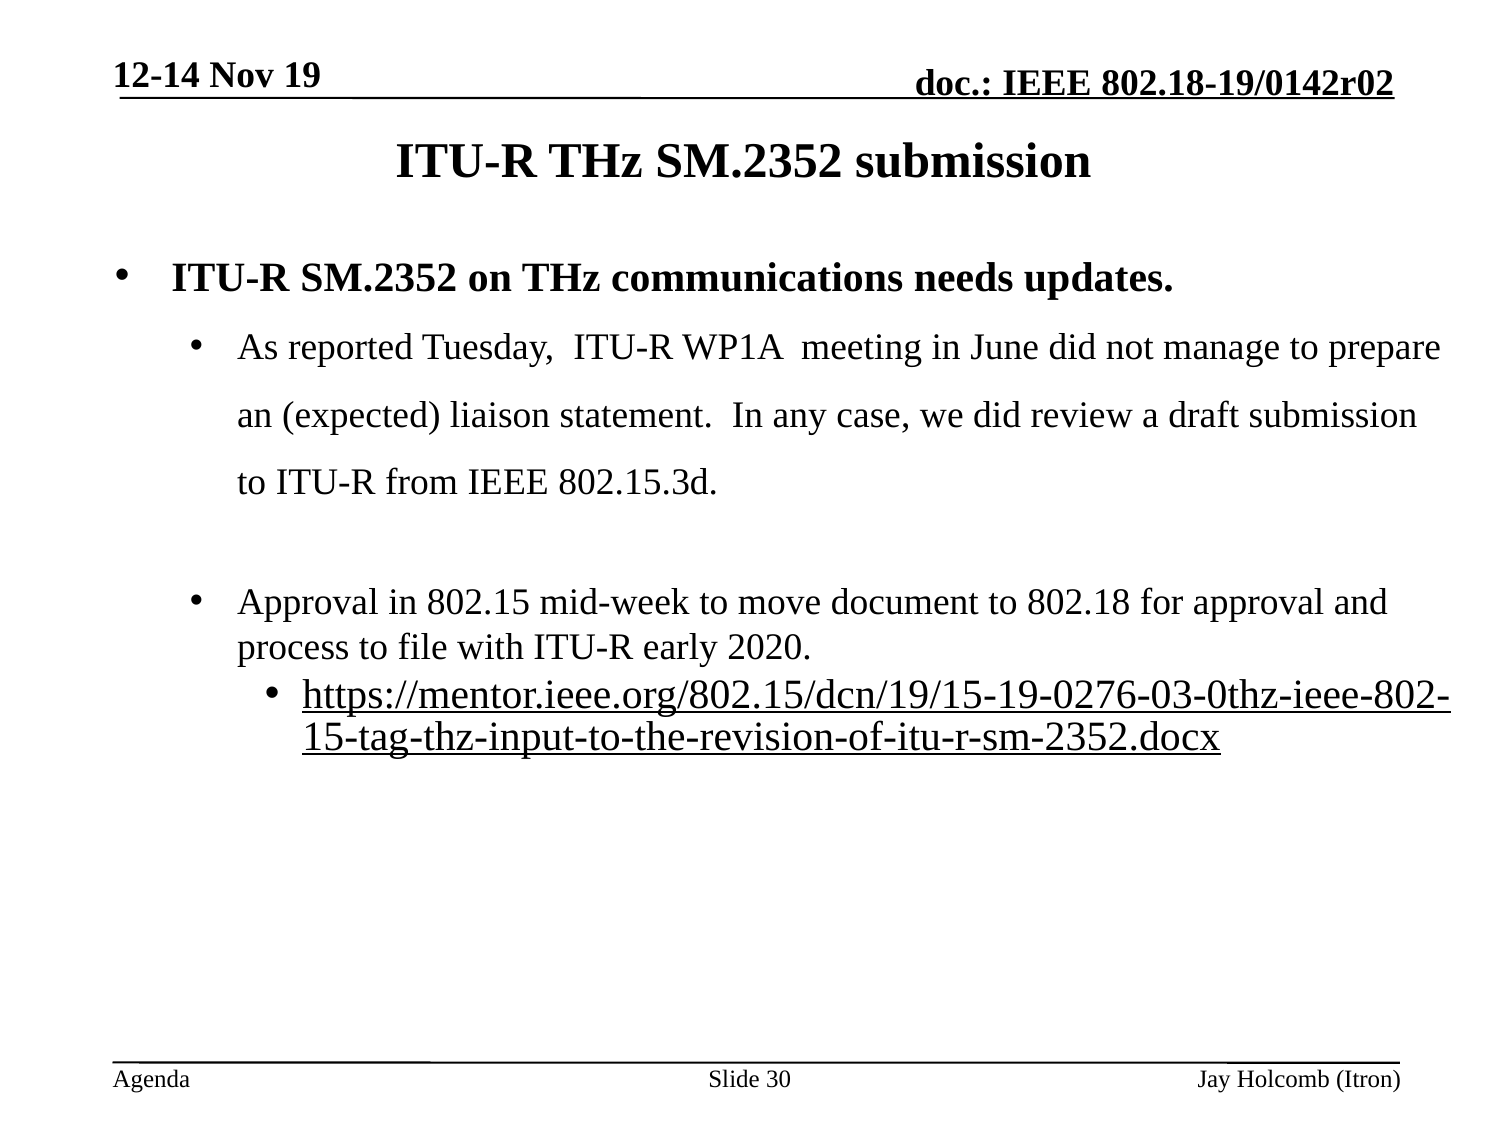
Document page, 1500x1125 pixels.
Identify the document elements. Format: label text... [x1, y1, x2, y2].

title ITU-R THz SM.2352 submission [112, 100, 1388, 174]
footer Jay Holcomb (Itron) [878, 1061, 1402, 1093]
slide_number Slide 30 [699, 1061, 800, 1123]
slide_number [112, 49, 488, 95]
list ITU-R SM.2352 on THz communications needs updates. As reported Tuesday, ITU-R WP1A meeting in June did not manage to prepare an (expected) liaison statement. In any case, we did review a draft submission to ITU-R from IEEE 802.15.3d. Approval in 802.15 mid-week to move document to 802.18 for approval and process to file with ITU-R early 2020. https://mentor.ieee.org/802.15/dcn/19/15-19-0276-03-0thz-ieee-802-15-tag-thz-input-to-the-revision-of-itu-r-sm-2352.docx [99, 174, 1471, 1063]
